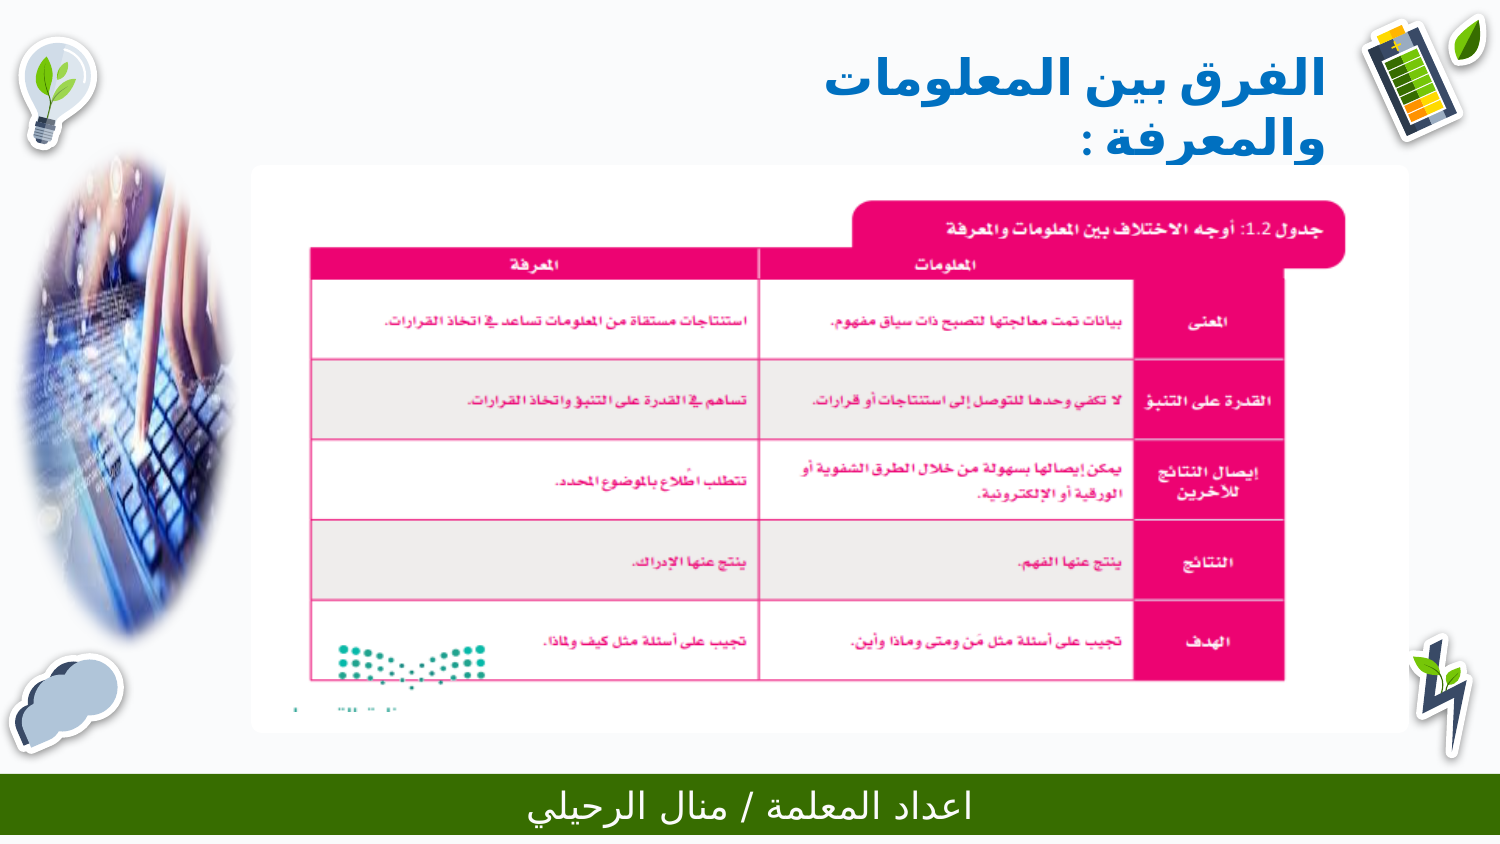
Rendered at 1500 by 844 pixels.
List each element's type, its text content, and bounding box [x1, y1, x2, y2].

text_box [1382, 25, 1439, 130]
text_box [8, 665, 121, 731]
text_box الفرق بين المعلومات والمعرفة : [709, 43, 1343, 165]
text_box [16, 42, 91, 135]
picture [10, 137, 241, 657]
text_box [1449, 19, 1489, 60]
picture [271, 185, 1389, 712]
subtitle اعداد المعلمة / منال الرحيلي [0, 773, 1500, 835]
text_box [1416, 644, 1473, 750]
